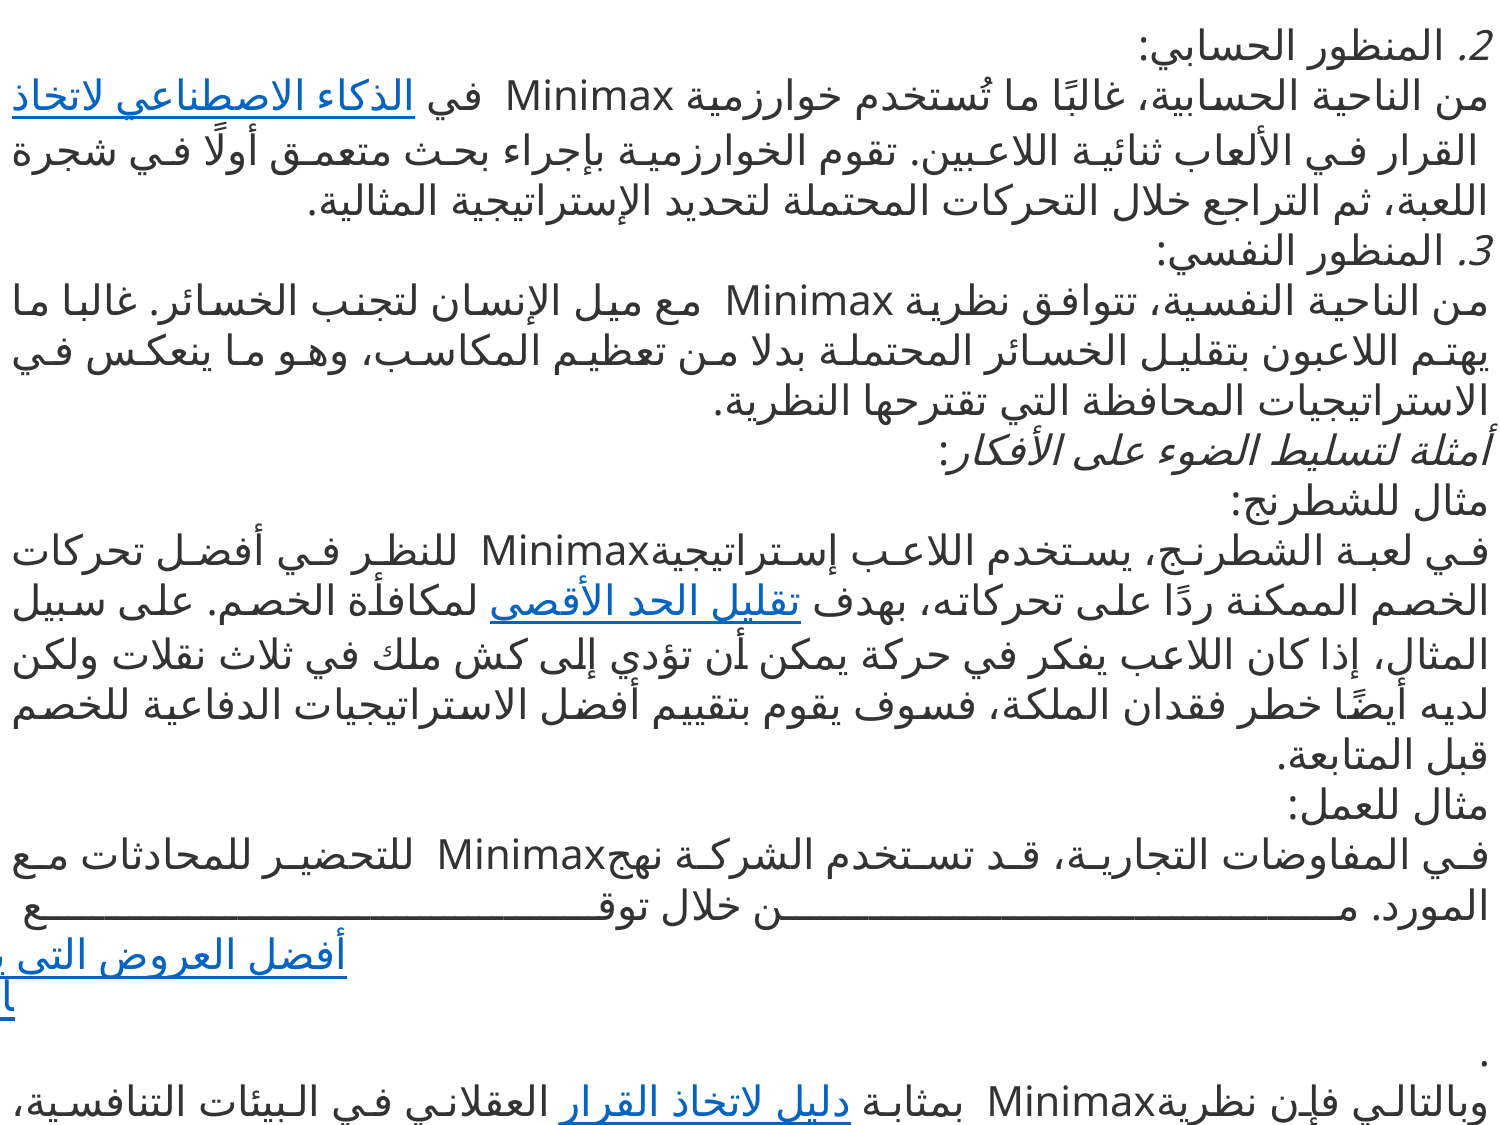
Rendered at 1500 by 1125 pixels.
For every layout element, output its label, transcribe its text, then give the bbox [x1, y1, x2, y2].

text_box 2. المنظور الحسابي: من الناحية الحسابية، غالبًا ما تُستخدم خوارزمية Minimax في الذكاء الاصطناعي لاتخاذ القرار في الألعاب ثنائية اللاعبين. تقوم الخوارزمية بإجراء بحث متعمق أولًا في شجرة اللعبة، ثم التراجع خلال التحركات المحتملة لتحديد الإستراتيجية المثالية. 3. المنظور النفسي: من الناحية النفسية، تتوافق نظرية Minimax مع ميل الإنسان لتجنب الخسائر. غالبا ما يهتم اللاعبون بتقليل الخسائر المحتملة بدلا من تعظيم المكاسب، وهو ما ينعكس في الاستراتيجيات المحافظة التي تقترحها النظرية. أمثلة لتسليط الضوء على الأفكار: مثال للشطرنج: في لعبة الشطرنج، يستخدم اللاعب إستراتيجيةMinimax للنظر في أفضل تحركات الخصم الممكنة ردًا على تحركاته، بهدف تقليل الحد الأقصى لمكافأة الخصم. على سبيل المثال، إذا كان اللاعب يفكر في حركة يمكن أن تؤدي إلى كش ملك في ثلاث نقلات ولكن لديه أيضًا خطر فقدان الملكة، فسوف يقوم بتقييم أفضل الاستراتيجيات الدفاعية للخصم قبل المتابعة. مثال للعمل: في المفاوضات التجارية، قد تستخدم الشركة نهجMinimax للتحضير للمحادثات مع المورد. من خلال توقع أفضل العروض التي يمكن أن يقدمها المورد وإعداد العروض المضادة التي تقلل من الخسائر المحتملة، تضمن الشركة عدم تفاجأها وتأمين أفضل صفقة ممكنة. وبالتالي فإن نظريةMinimax بمثابة دليل لاتخاذ القرار العقلاني في البيئات التنافسية، مما يضمن أن اللاعبين مستعدون لأفضل استجابة من خصومهم وأنهم يستطيعون تأمين مركز مفيد قدر الإمكان، في ظل الظروف. [0, 11, 1500, 1125]
